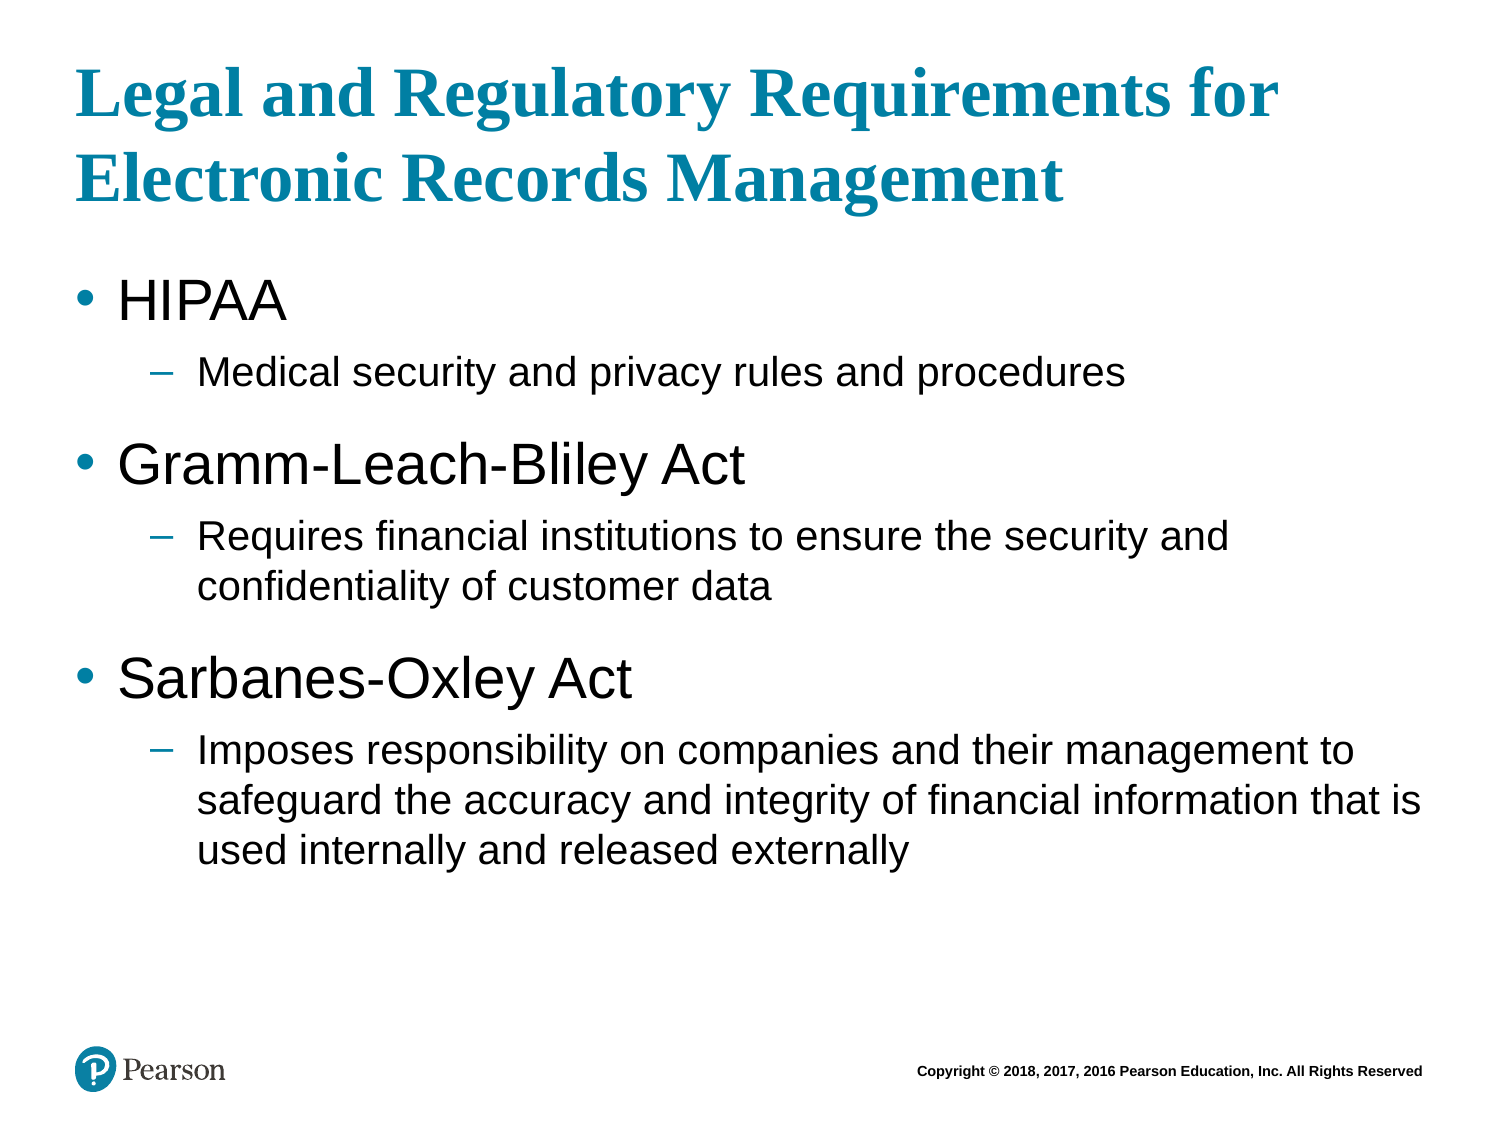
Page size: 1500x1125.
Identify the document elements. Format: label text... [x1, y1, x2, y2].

list HIPAA Medical security and privacy rules and procedures Gramm-Leach-Bliley Act Requires financial institutions to ensure the security and confidentiality of customer data Sarbanes-Oxley Act Imposes responsibility on companies and their management to safeguard the accuracy and integrity of financial information that is used internally and released externally [75, 262, 1425, 1005]
title Legal and Regulatory Requirements for Electronic Records Management [75, 35, 1425, 216]
